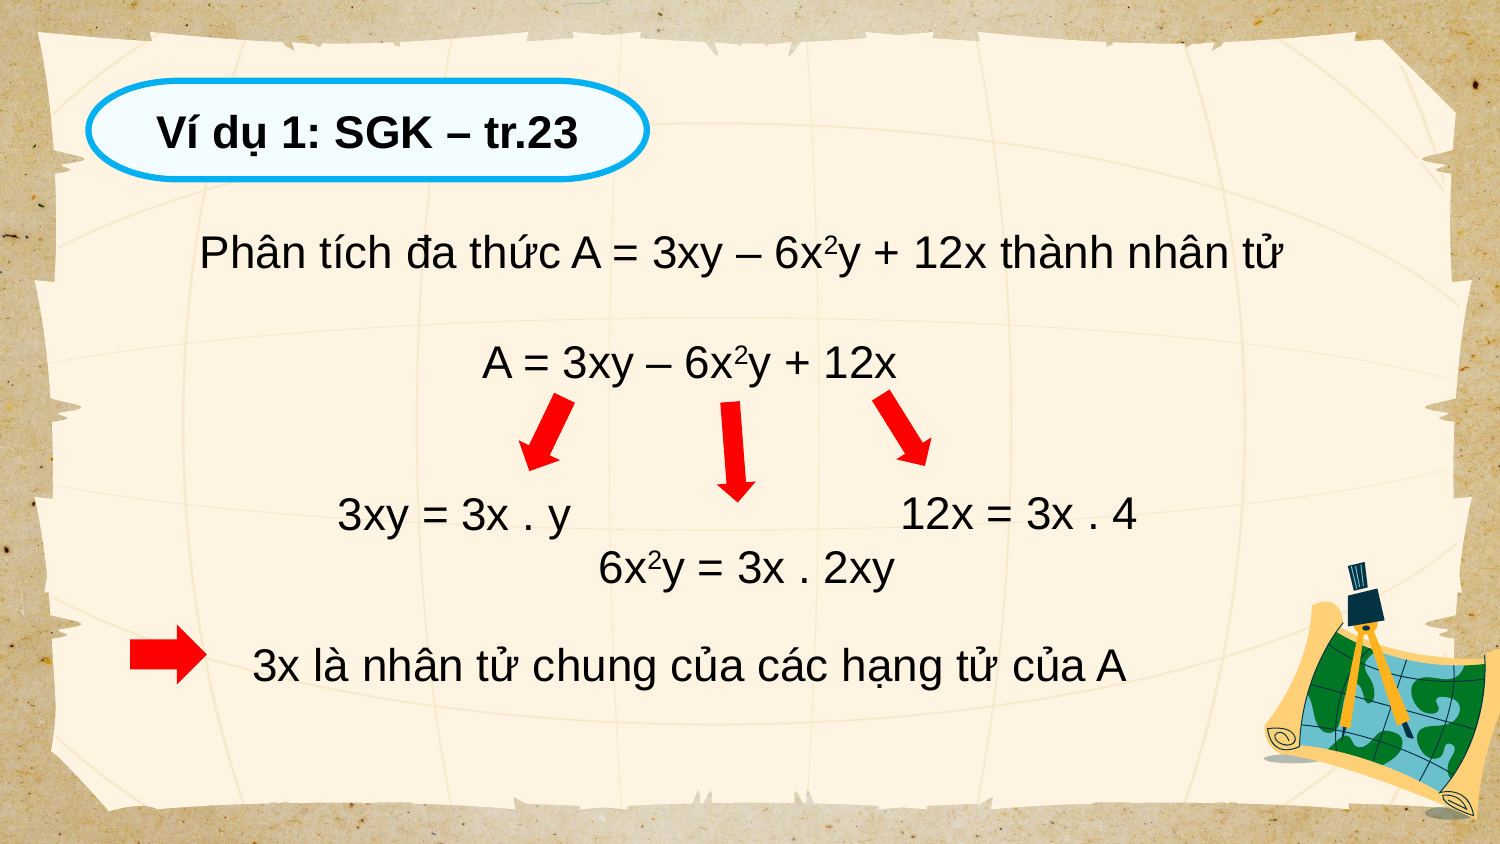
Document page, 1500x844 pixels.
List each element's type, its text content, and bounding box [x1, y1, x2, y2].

text_box Phân tích đa thức A = 3xy – 6x2y + 12x thành nhân tử [185, 187, 1315, 285]
text_box 12x = 3x . 4 [880, 449, 1186, 547]
text_box [127, 622, 209, 687]
text_box Ví dụ 1: SGK – tr.23 [88, 80, 647, 180]
text_box 3x là nhân tử chung của các hạng tử của A [237, 601, 1258, 699]
text_box 3xy = 3x . y [318, 449, 602, 547]
text_box A = 3xy – 6x2y + 12x [467, 325, 995, 396]
text_box [869, 387, 934, 449]
text_box [516, 390, 577, 449]
text_box [714, 399, 758, 502]
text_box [1263, 561, 1500, 820]
picture [0, 0, 1500, 844]
text_box 6x2y = 3x . 2xy [579, 502, 936, 600]
